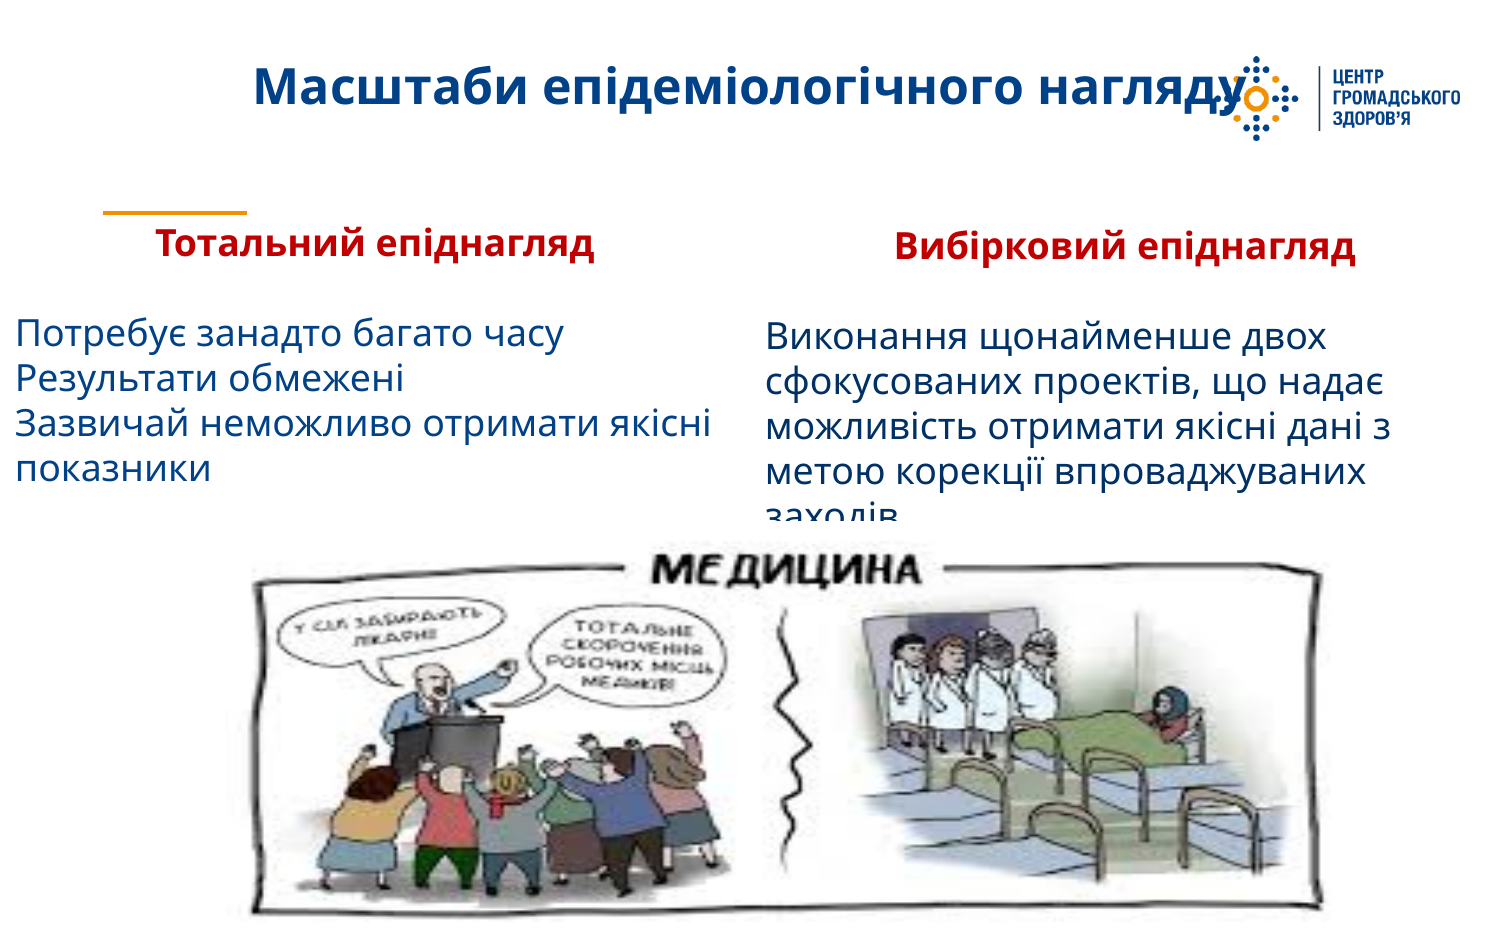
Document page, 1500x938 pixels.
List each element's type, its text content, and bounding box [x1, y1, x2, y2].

title Масштаби епідеміологічного нагляду [0, 0, 1500, 148]
text_box Вибірковий епіднагляд Виконання щонайменше двох сфокусованих проектів, що надає можливість отримати якісні дані з метою корекції впроваджуваних заходів [749, 214, 1500, 545]
text_box Тотальний епіднагляд Потребує занадто багато часу Результати обмежені Зазвичай неможливо отримати якісні показники [0, 212, 750, 497]
picture [224, 521, 1356, 938]
